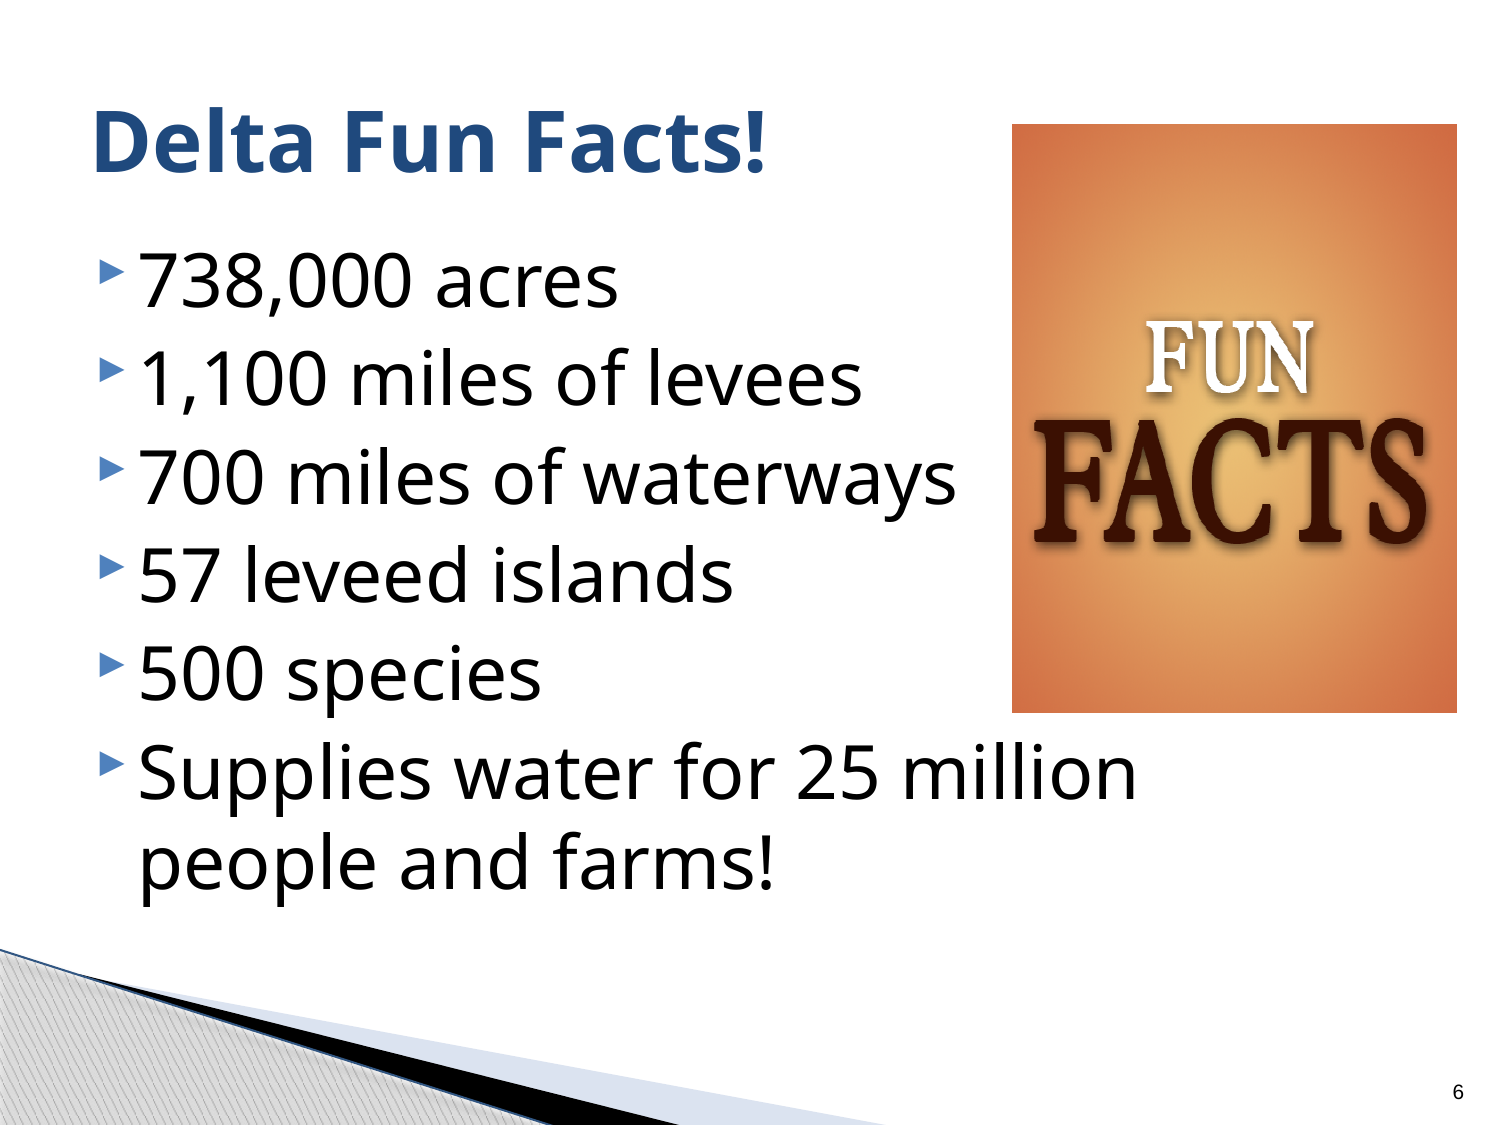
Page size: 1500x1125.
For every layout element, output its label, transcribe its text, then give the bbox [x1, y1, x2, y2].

title Delta Fun Facts! [75, 45, 1425, 233]
list 738,000 acres 1,100 miles of levees 700 miles of waterways 57 leveed islands 500 species Supplies water for 25 million people and farms! [62, 224, 1413, 968]
picture [1012, 124, 1457, 713]
slide_number 6 [1418, 1051, 1479, 1112]
